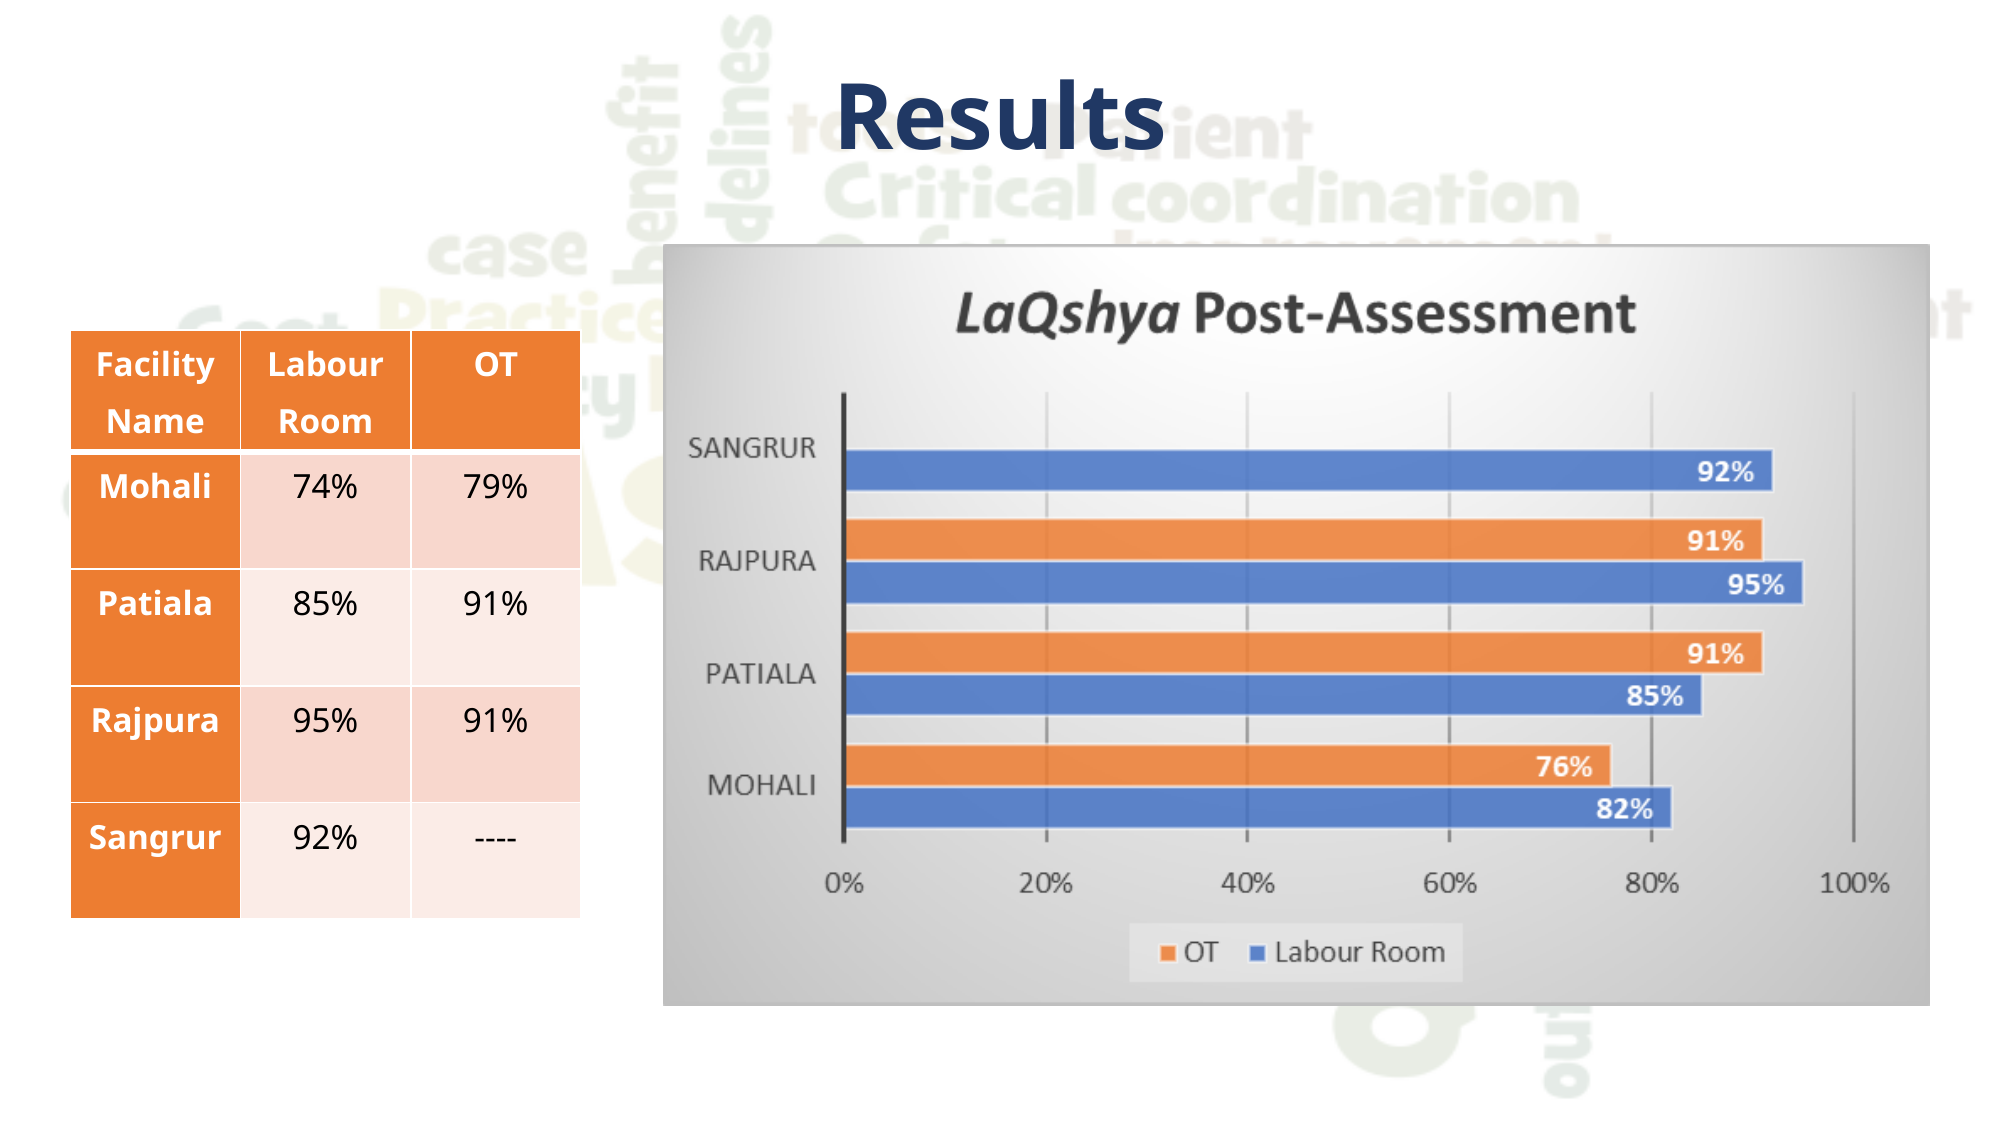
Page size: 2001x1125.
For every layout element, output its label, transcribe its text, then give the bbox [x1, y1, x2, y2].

table_header Labour Room [241, 331, 410, 449]
table_cell 85% [241, 570, 410, 685]
picture [663, 244, 1930, 1006]
table_header OT [412, 331, 580, 449]
table_cell 92% [241, 803, 410, 918]
table_cell Mohali [71, 455, 240, 568]
table_cell Rajpura [71, 687, 240, 802]
table_header Facility Name [71, 331, 240, 449]
table_cell Sangrur [71, 803, 240, 918]
title Results [771, 50, 1229, 189]
table_cell ---- [412, 803, 580, 918]
table_cell 91% [412, 687, 580, 802]
table_cell 79% [412, 455, 580, 568]
table_cell 74% [241, 455, 410, 568]
table_cell 95% [241, 687, 410, 802]
table_cell 91% [412, 570, 580, 685]
table_cell Patiala [71, 570, 240, 685]
